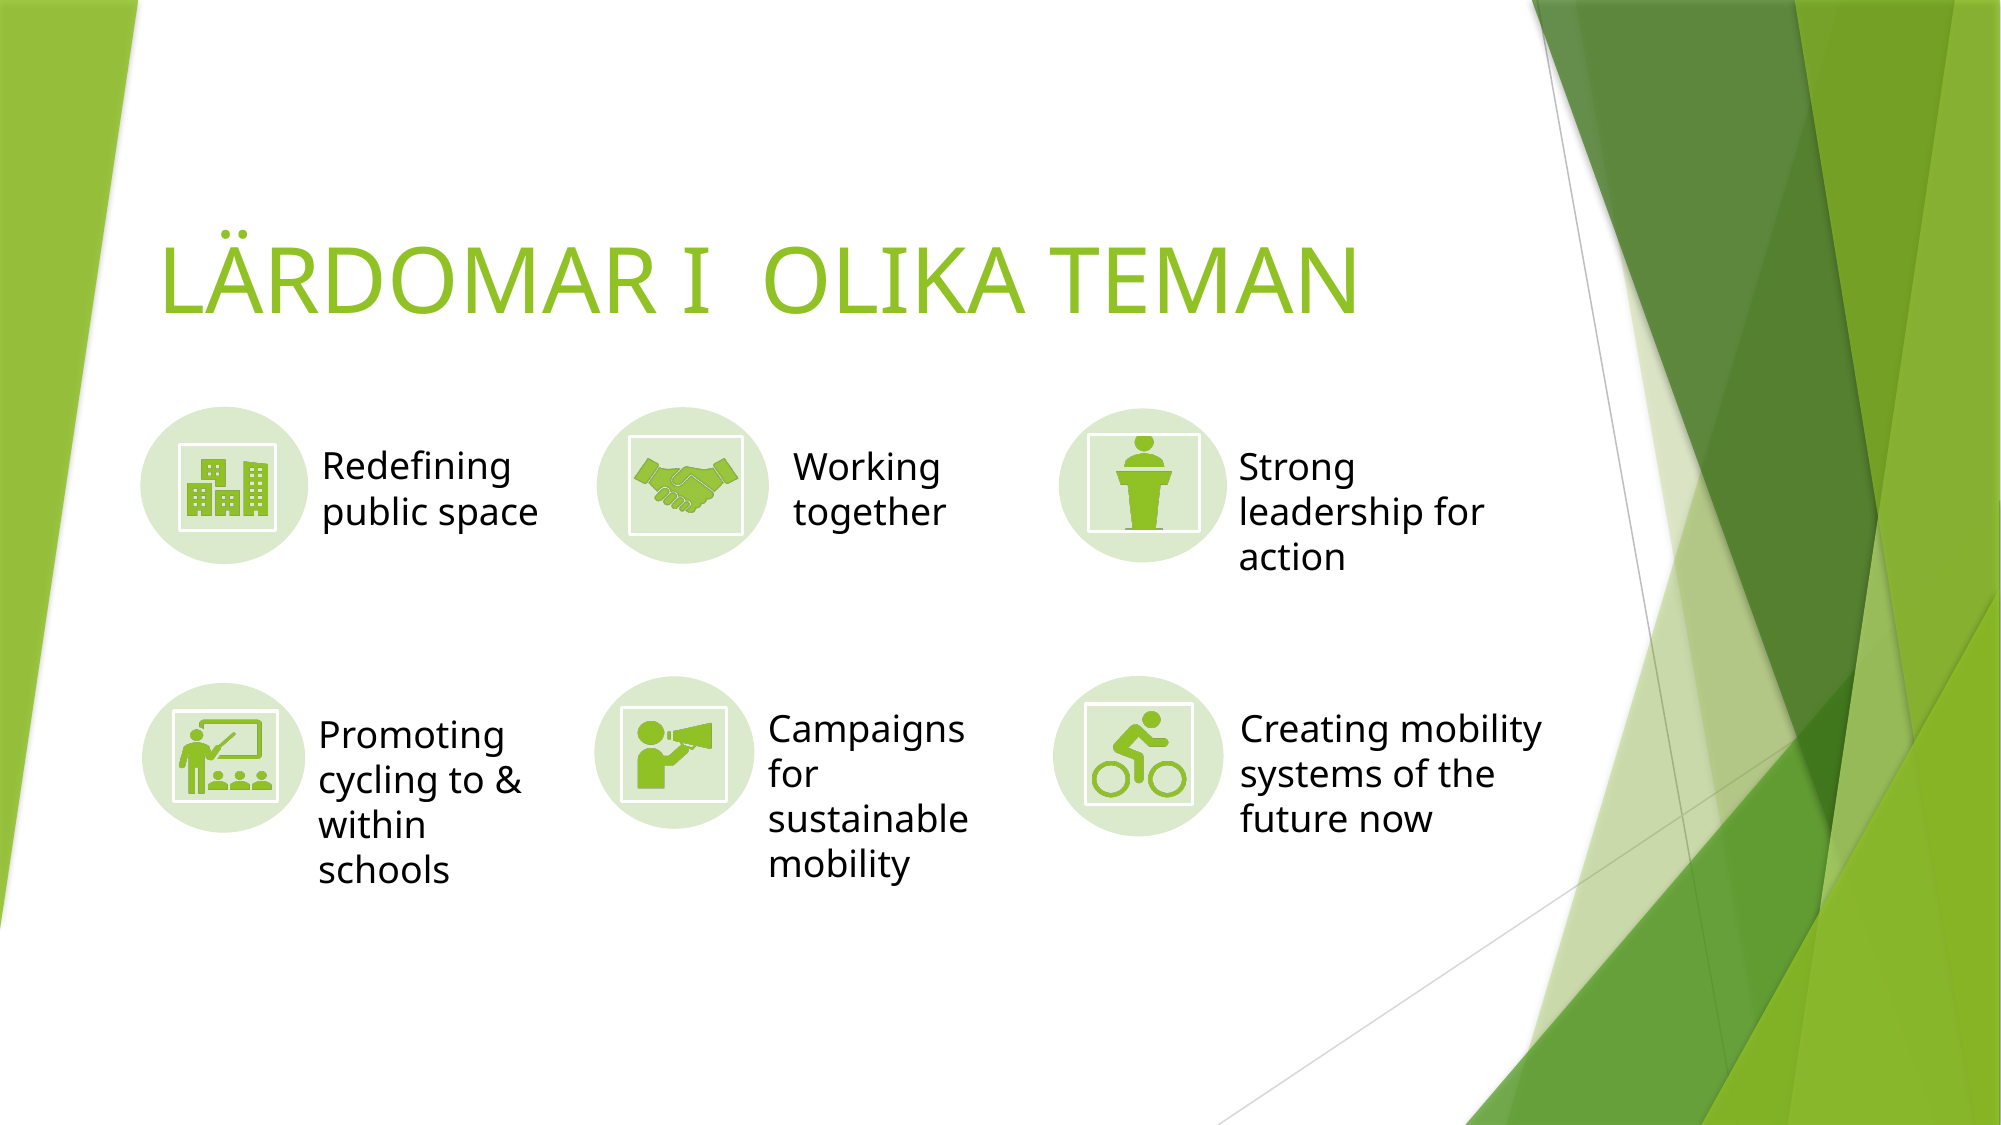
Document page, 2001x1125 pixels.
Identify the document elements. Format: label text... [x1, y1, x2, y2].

text_box [620, 706, 728, 803]
text_box Promoting cycling to & within schools [303, 703, 584, 826]
text_box [628, 435, 744, 536]
text_box Redefining public space [306, 435, 620, 540]
subtitle Working together [778, 435, 1059, 557]
text_box [1087, 433, 1201, 533]
text_box [172, 709, 279, 803]
text_box Campaigns for sustainable mobility [752, 697, 1034, 819]
text_box [1084, 702, 1194, 806]
text_box [140, 406, 309, 565]
text_box Strong leadership for action [1223, 435, 1504, 557]
text_box [142, 682, 303, 833]
title LÄRDOMAR I OLIKA TEMAN [142, 68, 1417, 339]
text_box Creating mobility systems of the future now [1224, 697, 1559, 819]
text_box [1058, 408, 1223, 563]
text_box [594, 676, 752, 829]
text_box [596, 407, 769, 564]
text_box [1053, 675, 1224, 837]
text_box [178, 443, 277, 532]
